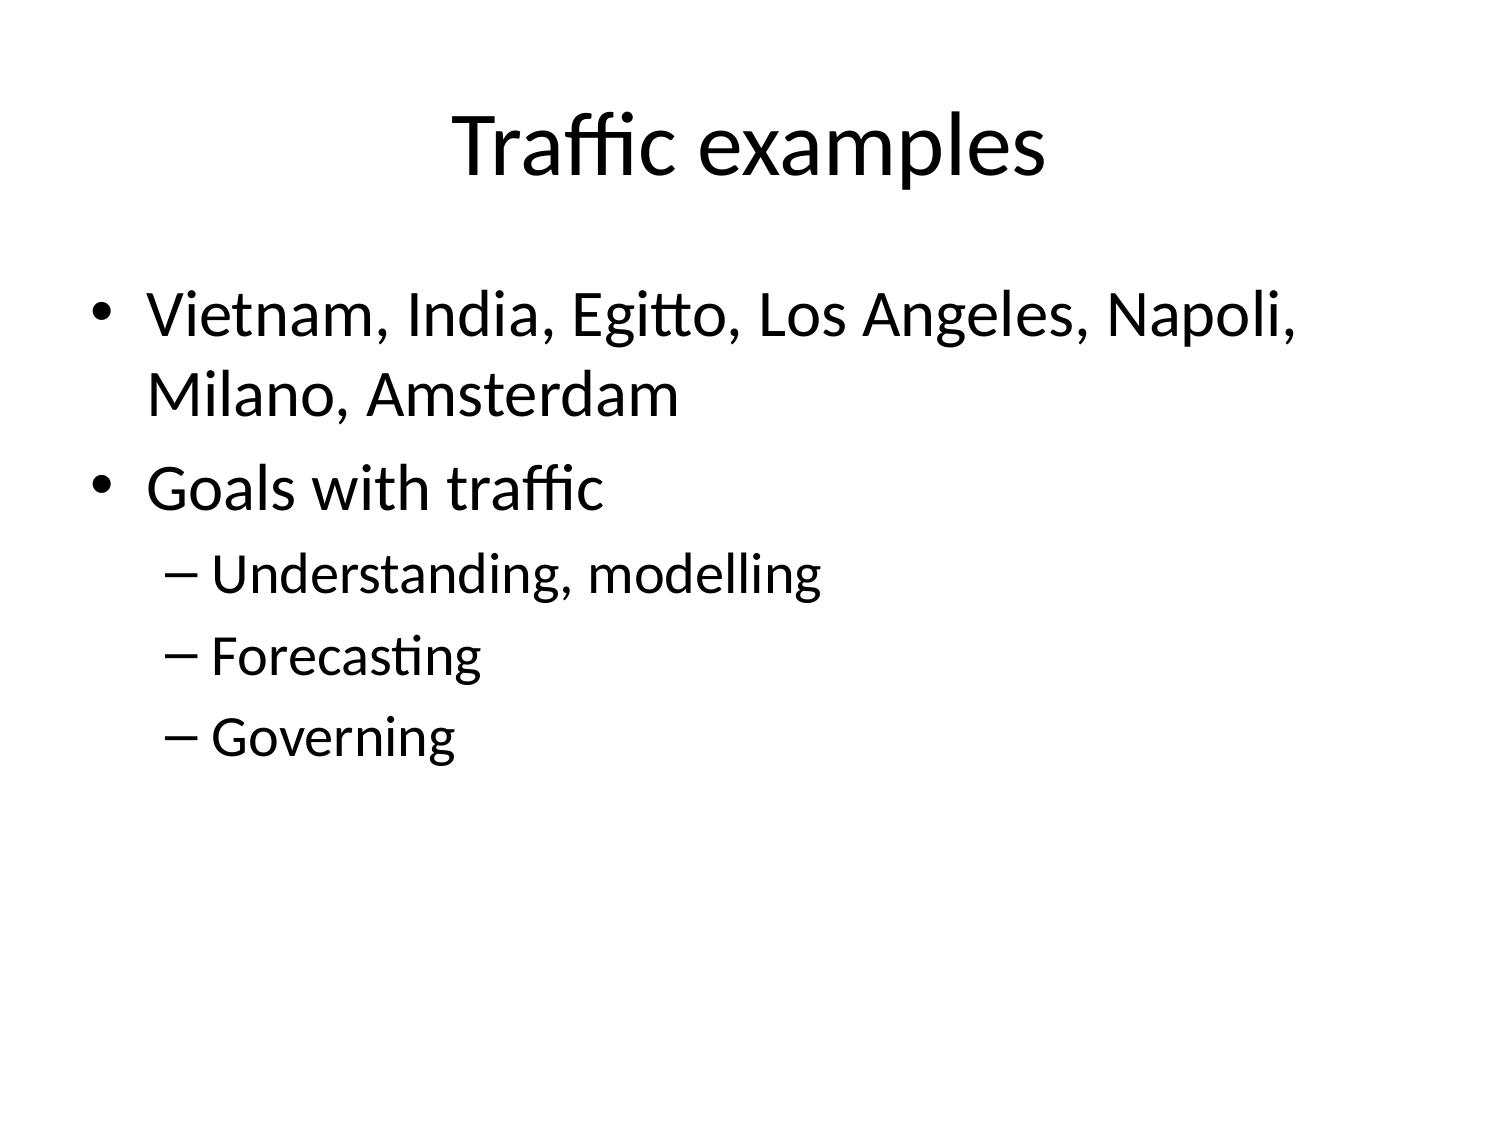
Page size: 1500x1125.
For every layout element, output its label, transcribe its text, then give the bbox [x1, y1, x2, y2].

title Traffic examples [75, 45, 1425, 233]
list Vietnam, India, Egitto, Los Angeles, Napoli, Milano, Amsterdam Goals with traffic Understanding, modelling Forecasting Governing [75, 262, 1425, 1005]
